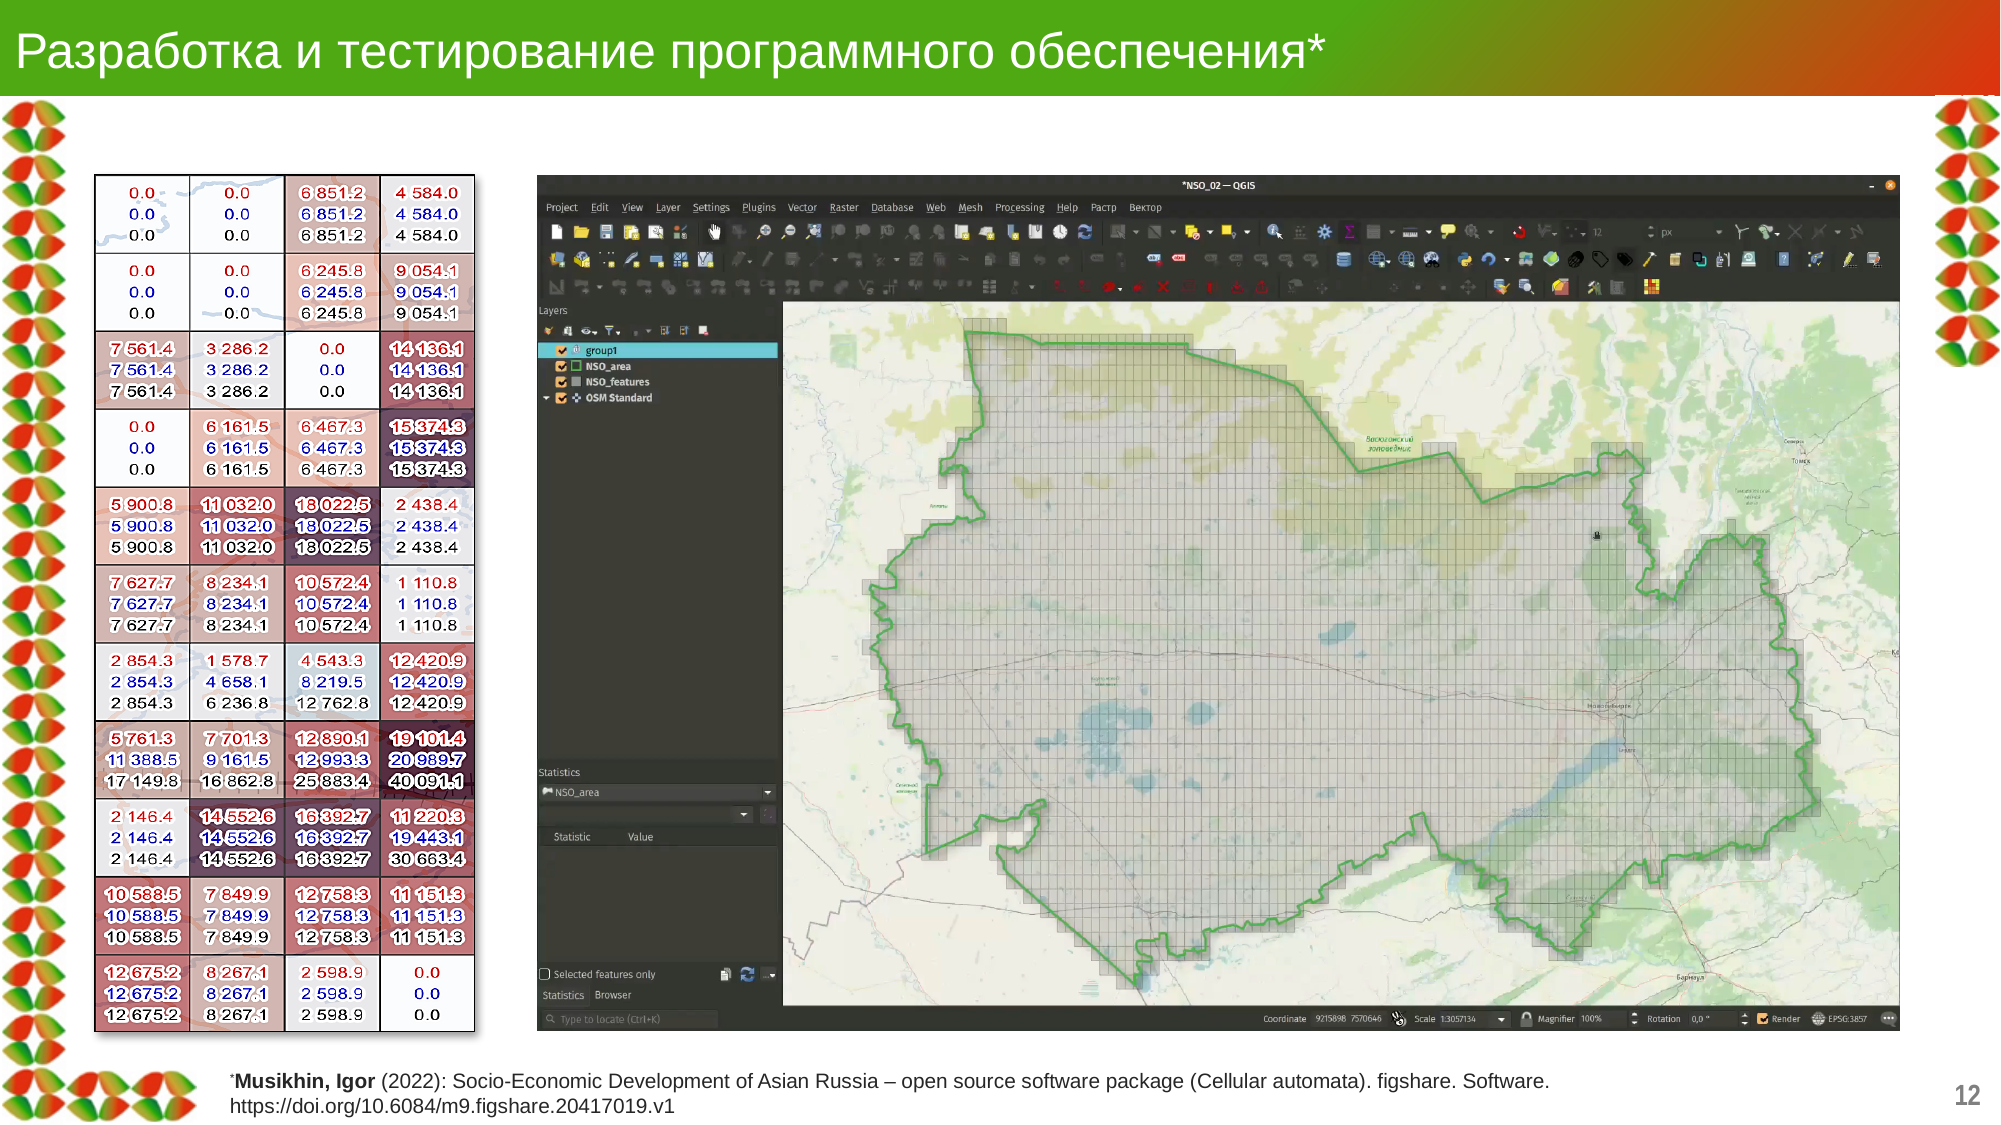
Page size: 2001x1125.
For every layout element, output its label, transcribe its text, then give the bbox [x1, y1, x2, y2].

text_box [536, 174, 1901, 1032]
text_box Разработка и тестирование программного обеспечения* [0, 11, 1607, 86]
picture [2, 98, 475, 1125]
footer 12 [1939, 1064, 1998, 1124]
text_box [0, 0, 2000, 96]
text_box *Musikhin, Igor (2022): Socio-Economic Development of Asian Russia – open source software package (Cellular automata). figshare. Software. https://doi.org/10.6084/m9.figshare.20417019.v1 [215, 1060, 1939, 1125]
picture [1934, 95, 2000, 367]
